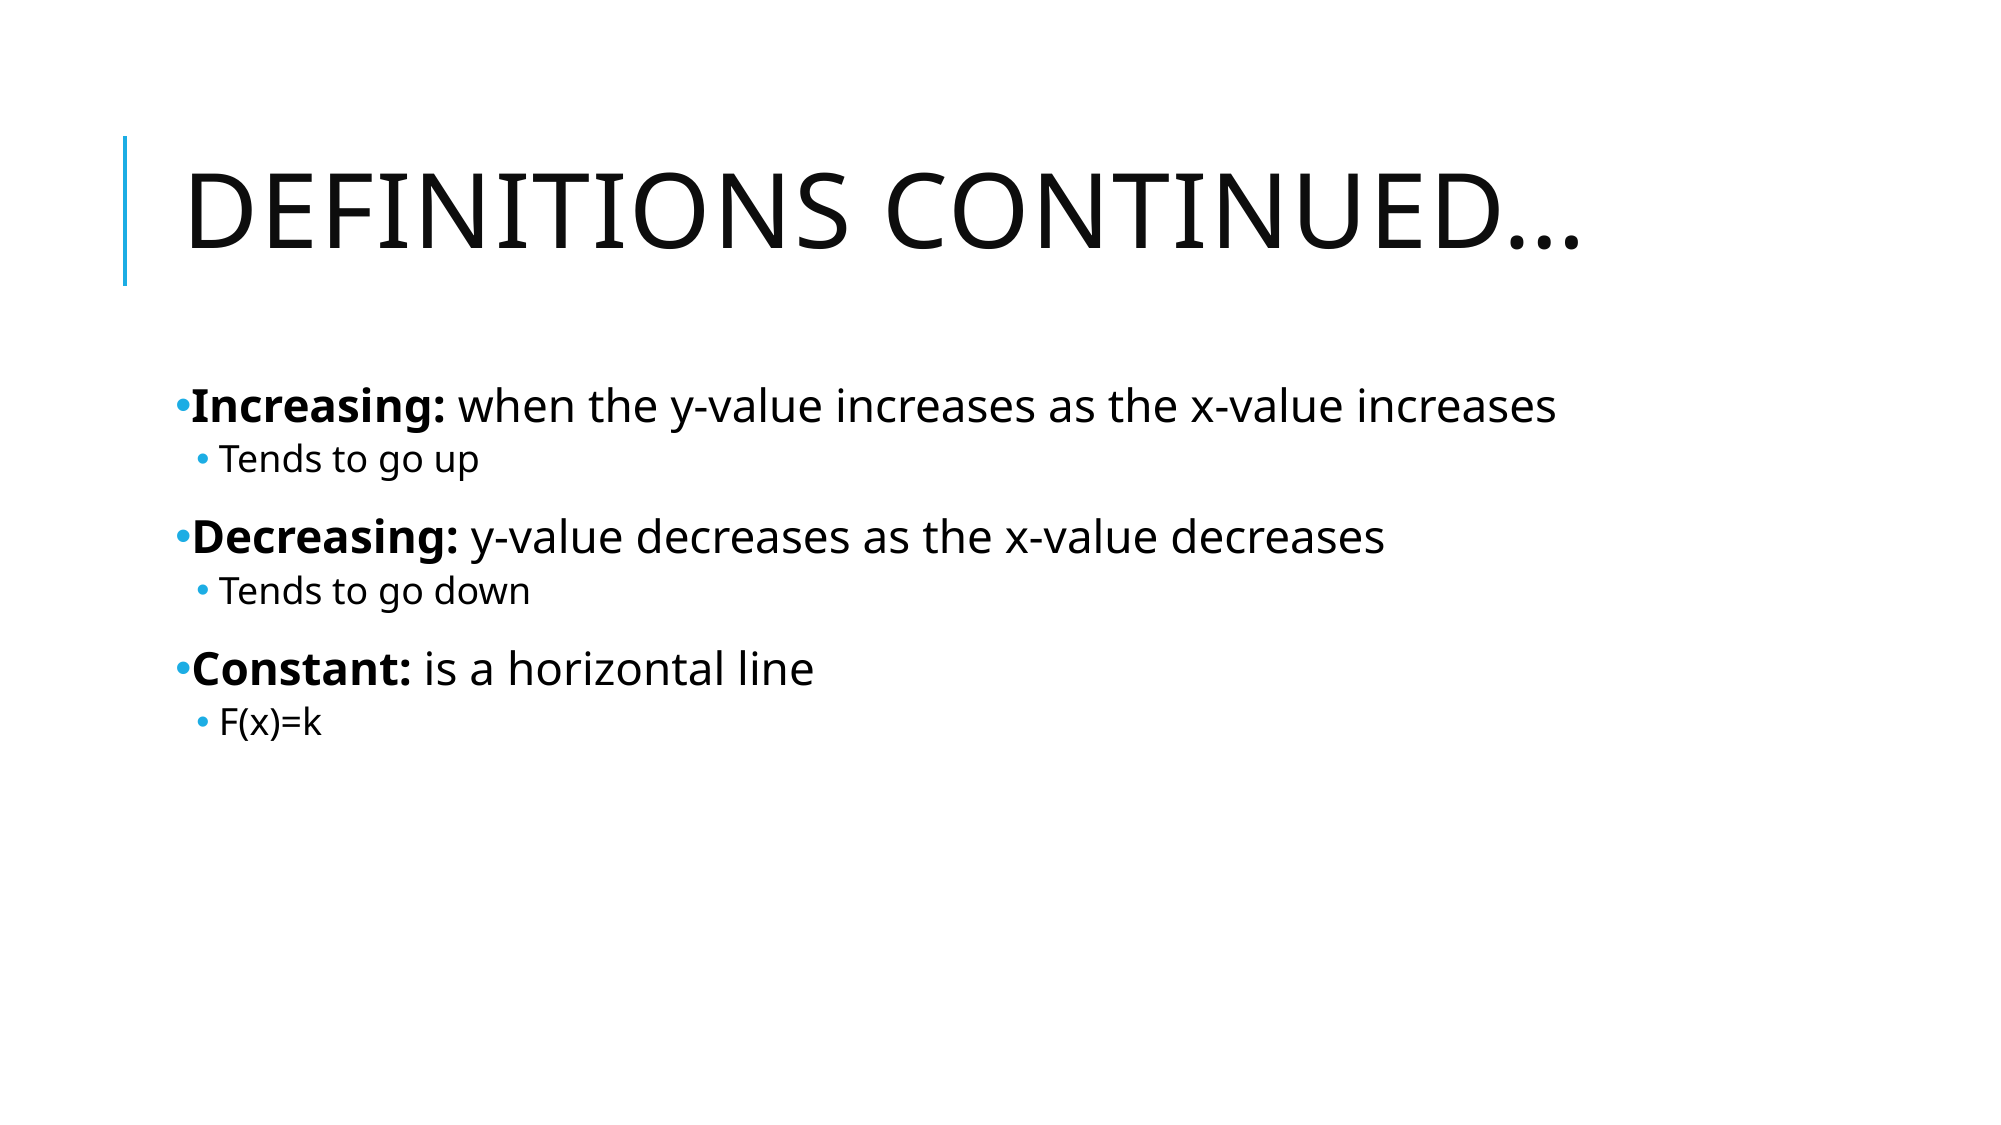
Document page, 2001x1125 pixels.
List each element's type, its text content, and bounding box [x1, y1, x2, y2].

list Increasing: when the y-value increases as the x-value increases Tends to go up Decreasing: y-value decreases as the x-value decreases Tends to go down Constant: is a horizontal line F(x)=k [168, 375, 1763, 1035]
title Definitions continued… [168, 96, 1763, 342]
